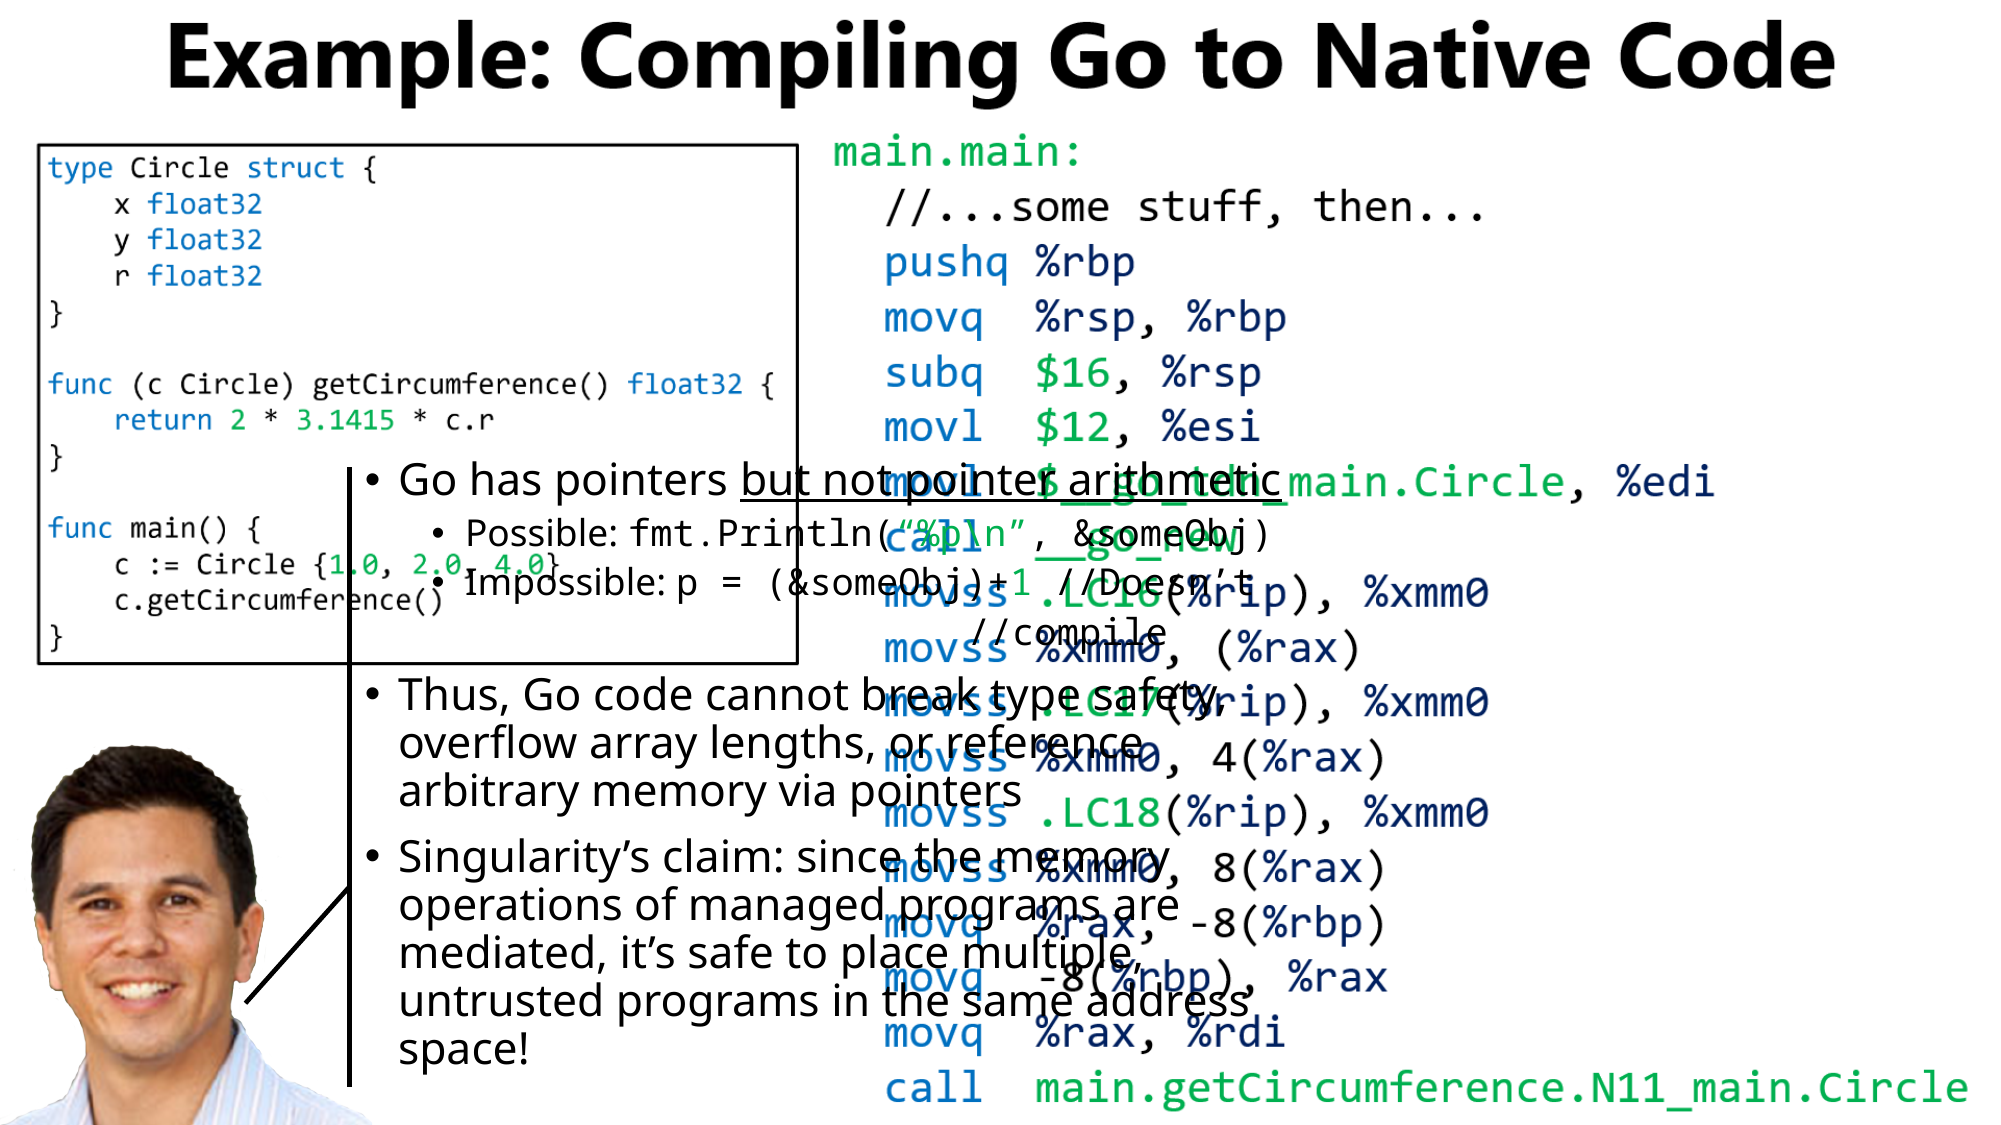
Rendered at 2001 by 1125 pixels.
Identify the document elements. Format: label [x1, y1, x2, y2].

picture [0, 0, 2000, 1125]
text_box [245, 886, 349, 1004]
